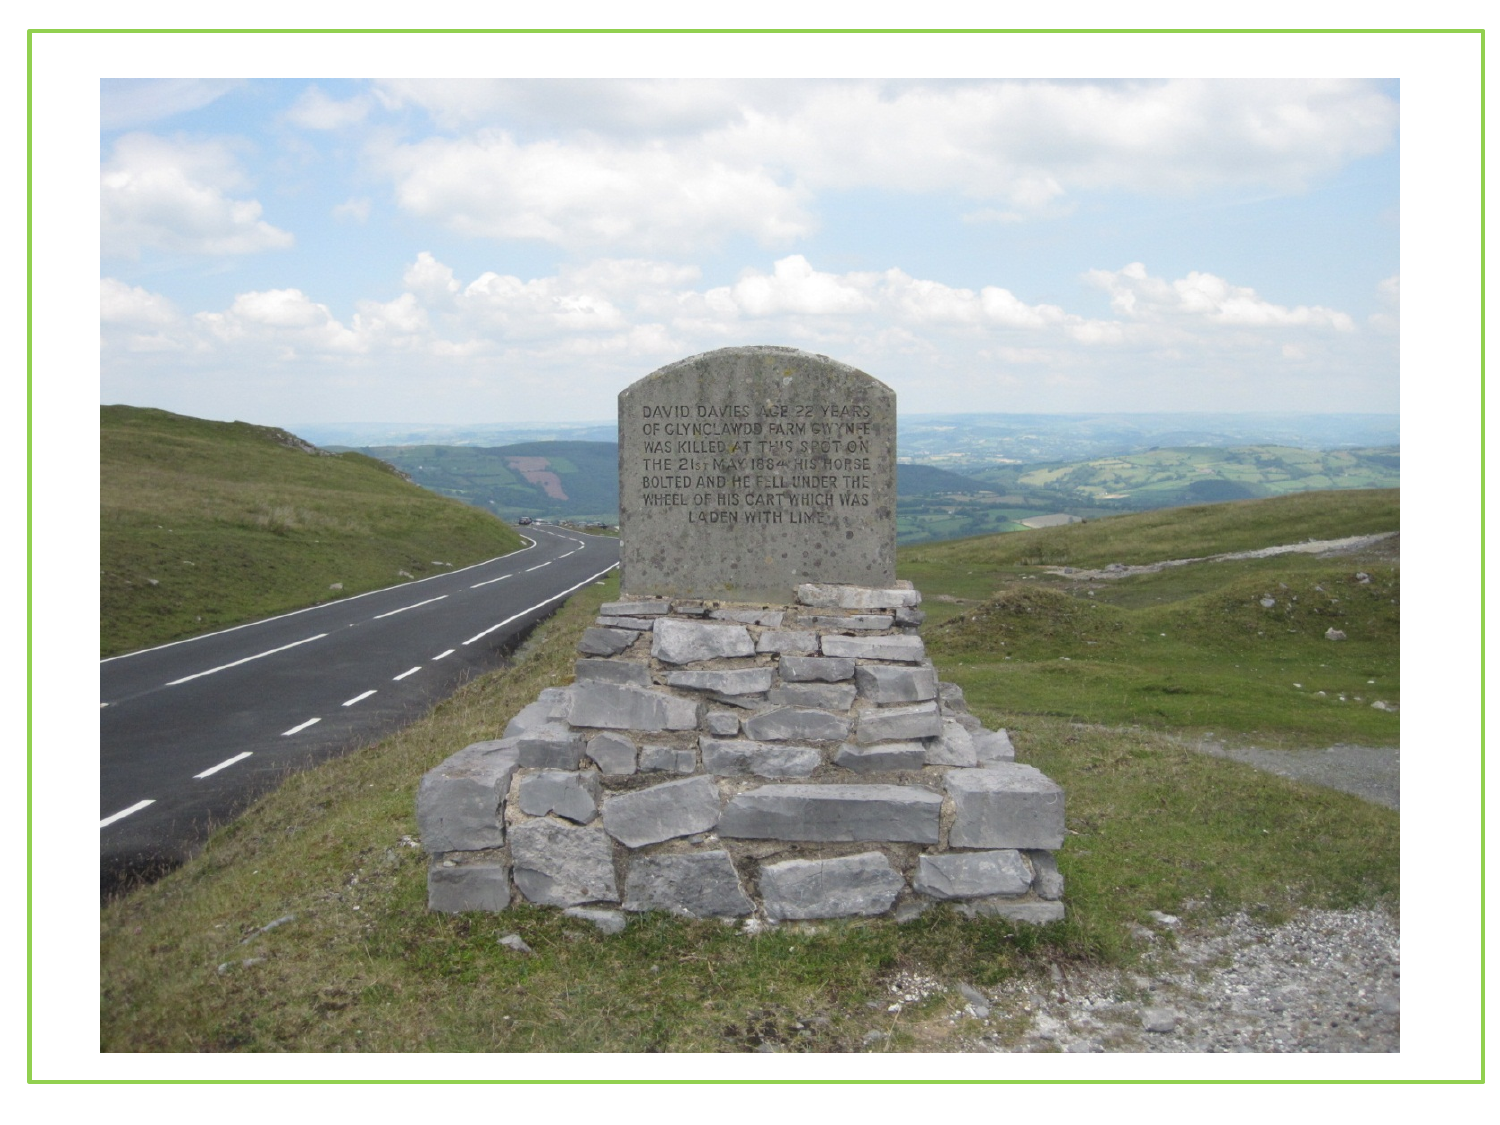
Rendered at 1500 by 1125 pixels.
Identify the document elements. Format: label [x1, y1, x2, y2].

list [100, 77, 1400, 1053]
text_box [27, 29, 1485, 1084]
